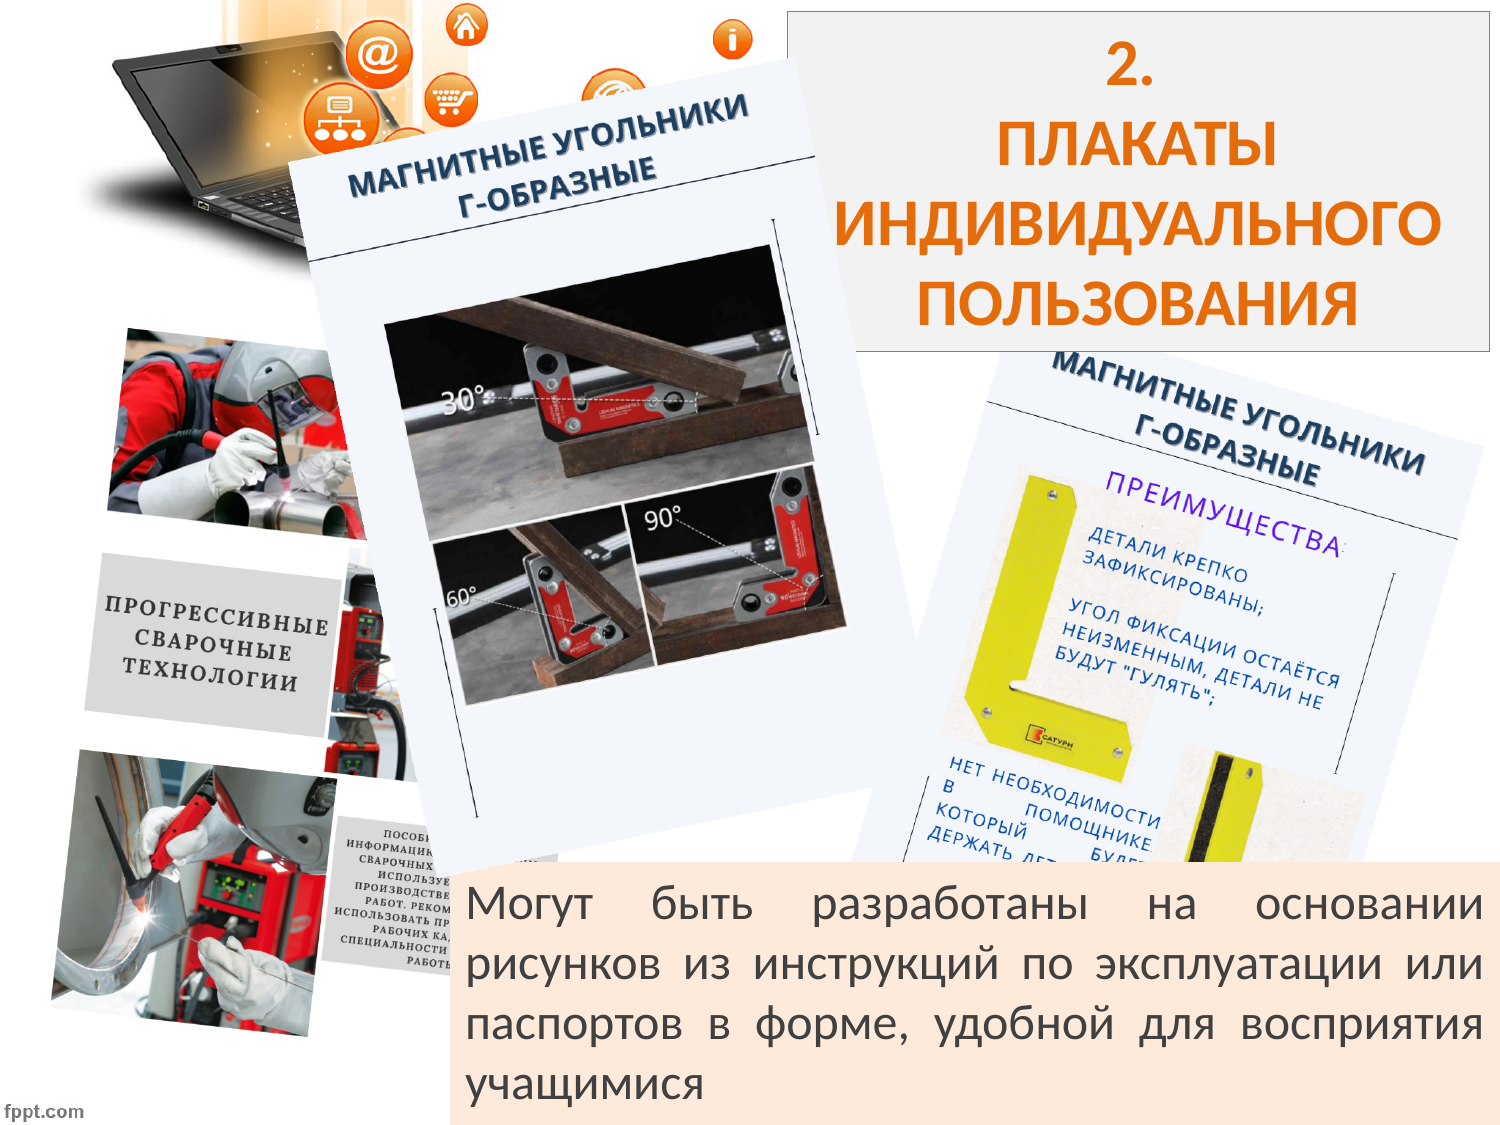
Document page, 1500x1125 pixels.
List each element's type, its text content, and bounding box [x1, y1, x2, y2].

text_box 2. ПЛАКАТЫ ИНДИВИДУАЛЬНОГО ПОЛЬЗОВАНИЯ [787, 11, 1490, 352]
picture [0, 0, 1500, 1125]
list Могут быть разработаны на основании рисунков из инструкций по эксплуатации или паспортов в форме, удобной для восприятия учащимися [450, 862, 1500, 1125]
